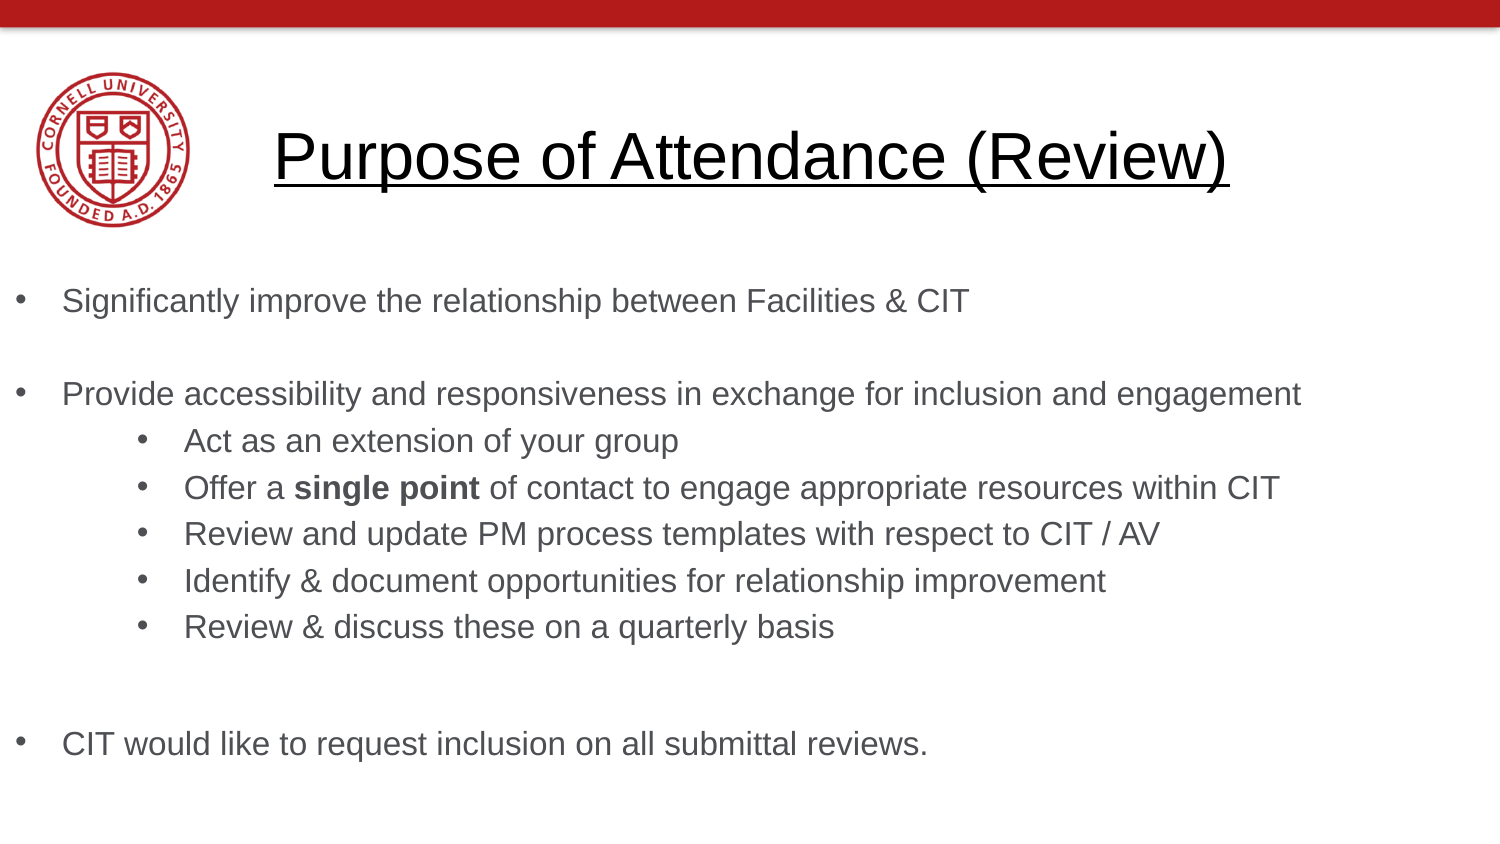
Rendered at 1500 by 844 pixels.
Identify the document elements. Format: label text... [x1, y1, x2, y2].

picture [29, 210, 213, 234]
picture [29, 65, 213, 96]
list Significantly improve the relationship between Facilities & CIT Provide accessibility and responsiveness in exchange for inclusion and engagement Act as an extension of your group Offer a single point of contact to engage appropriate resources within CIT Review and update PM process templates with respect to CIT / AV Identify & document opportunities for relationship improvement Review & discuss these on a quarterly basis CIT would like to request inclusion on all submittal reviews. [0, 271, 1500, 819]
list Purpose of Attendance (Review) [1, 96, 1500, 210]
